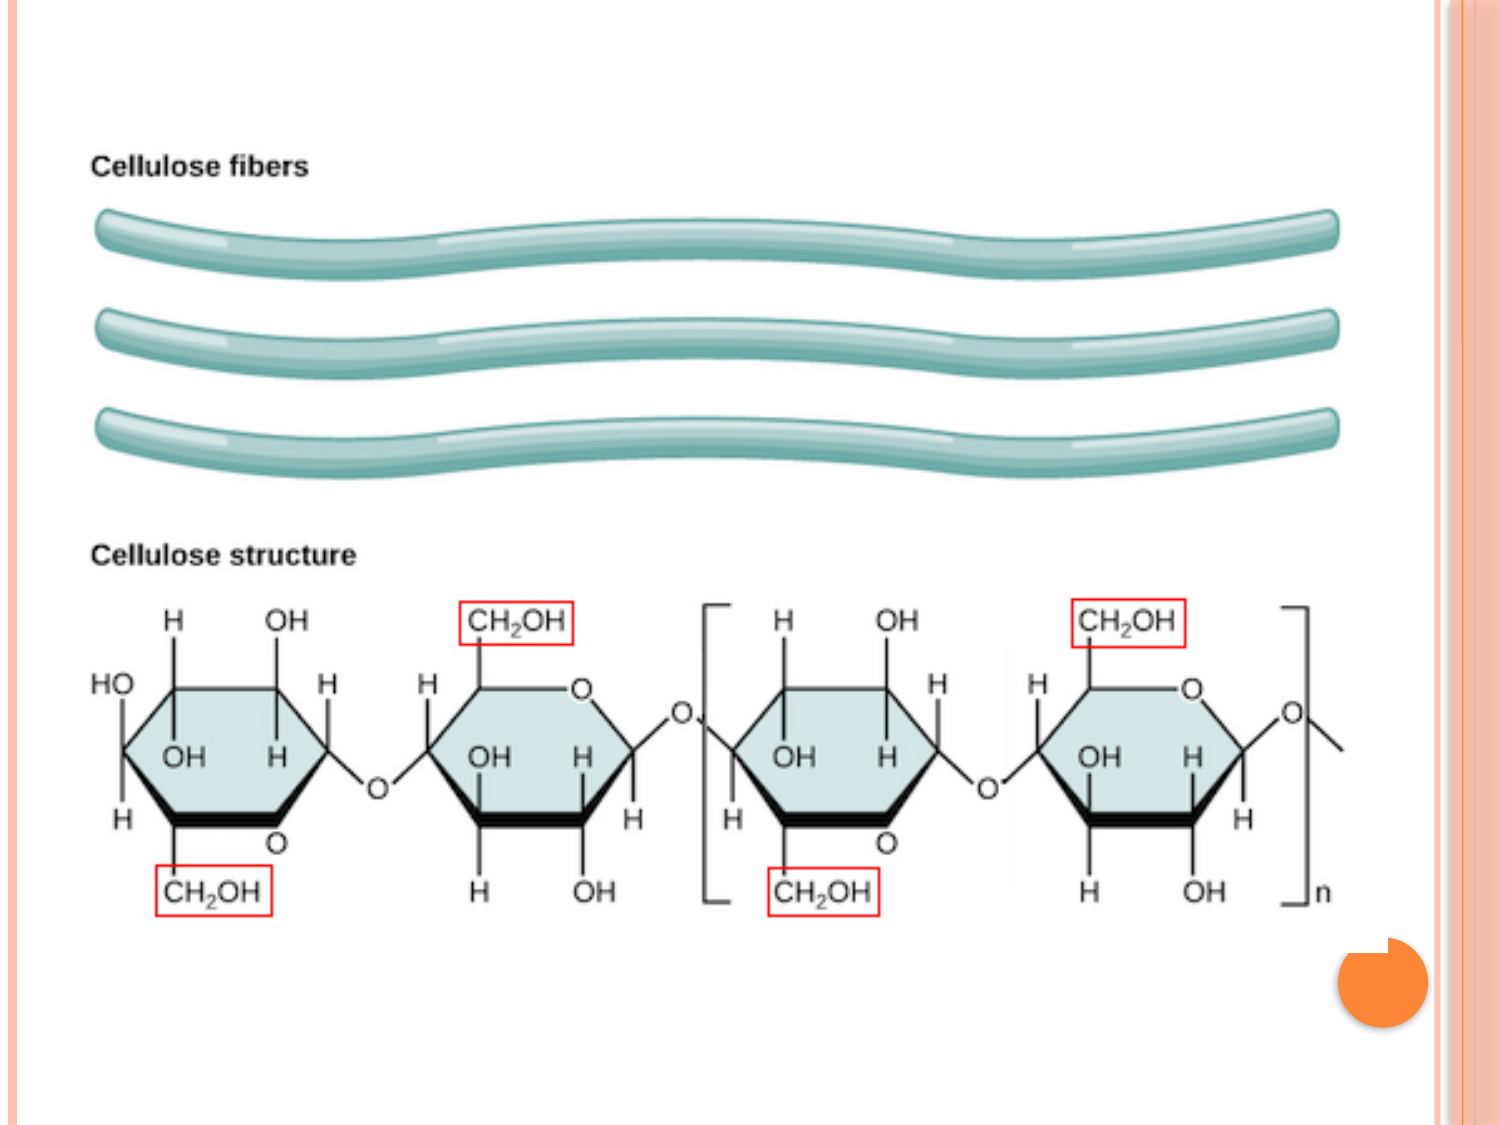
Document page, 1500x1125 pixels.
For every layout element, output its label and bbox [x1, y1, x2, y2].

picture [53, 136, 1389, 953]
